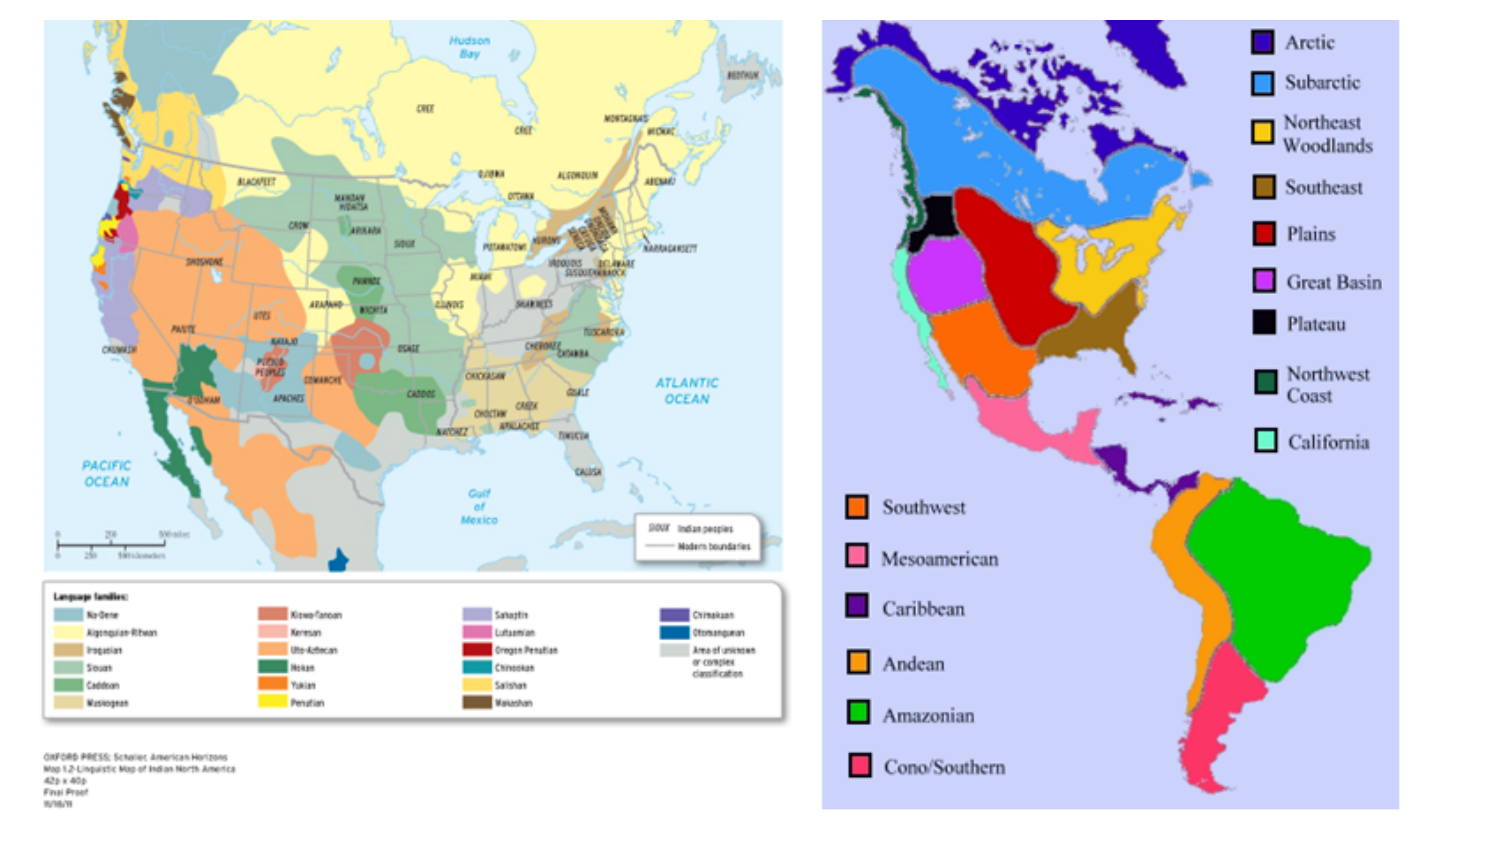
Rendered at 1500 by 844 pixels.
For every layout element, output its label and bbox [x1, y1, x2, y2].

picture [37, 20, 1450, 816]
